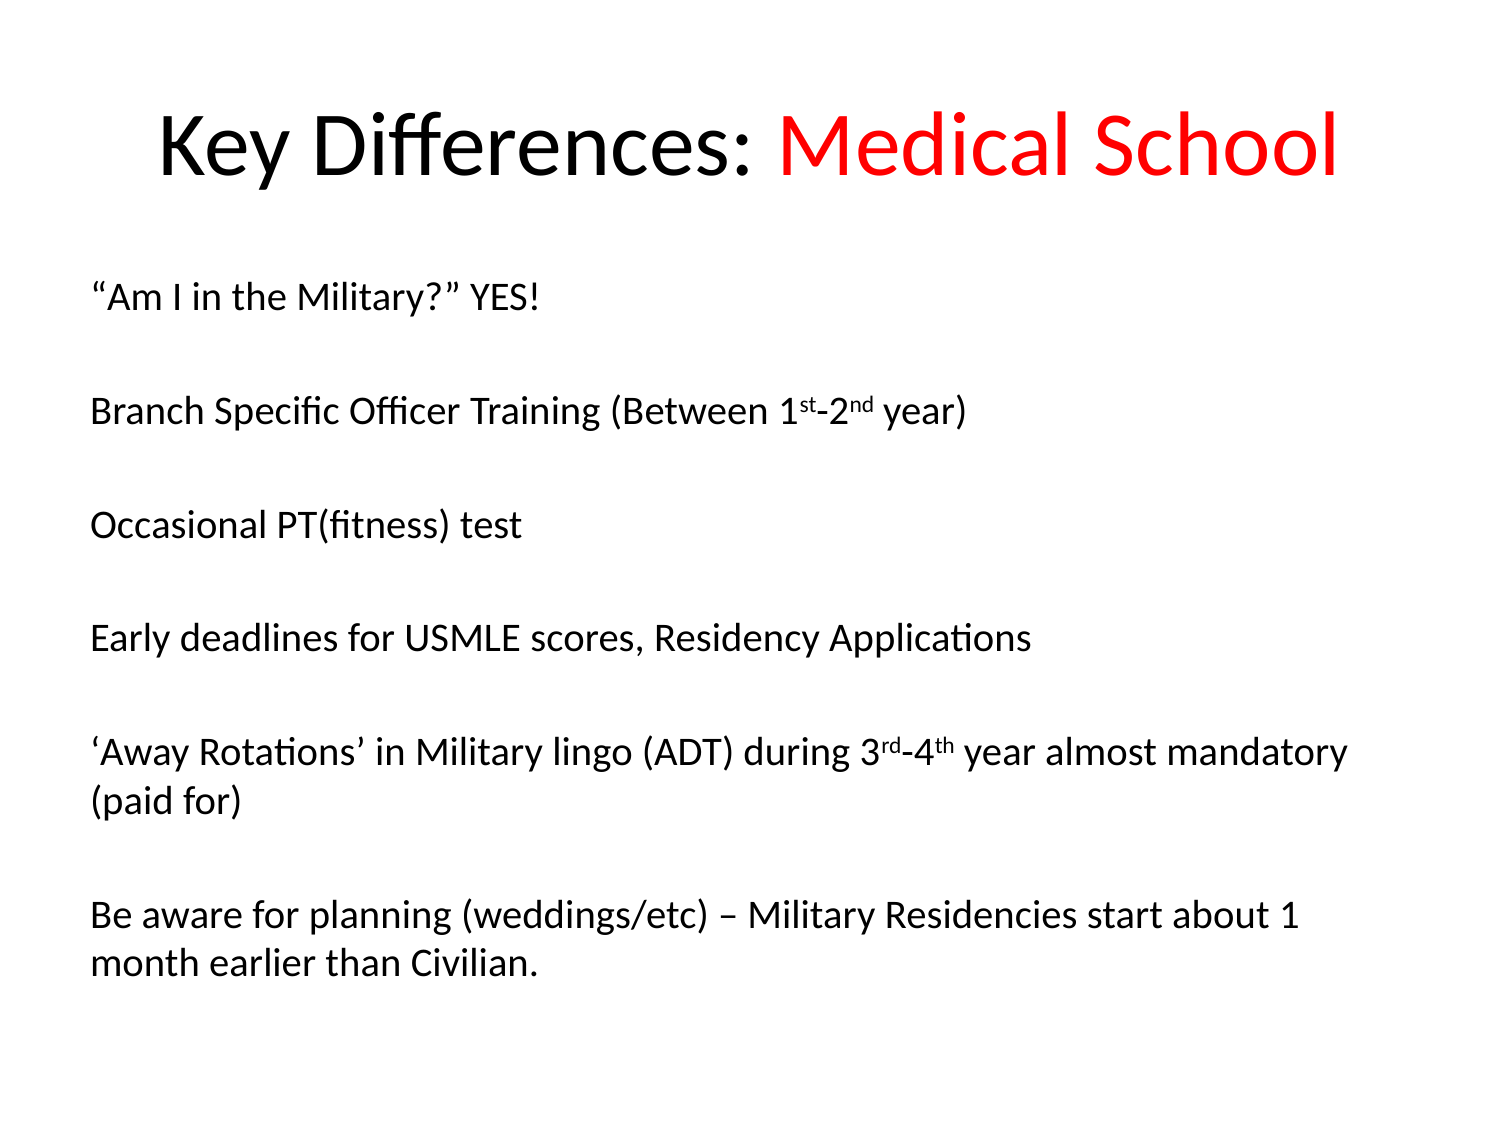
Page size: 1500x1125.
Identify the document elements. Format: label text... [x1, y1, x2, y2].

title Key Differences: Medical School [75, 45, 1425, 233]
list “Am I in the Military?” YES! Branch Specific Officer Training (Between 1st-2nd year) Occasional PT(fitness) test Early deadlines for USMLE scores, Residency Applications ‘Away Rotations’ in Military lingo (ADT) during 3rd-4th year almost mandatory (paid for) Be aware for planning (weddings/etc) – Military Residencies start about 1 month earlier than Civilian. [75, 262, 1425, 1005]
